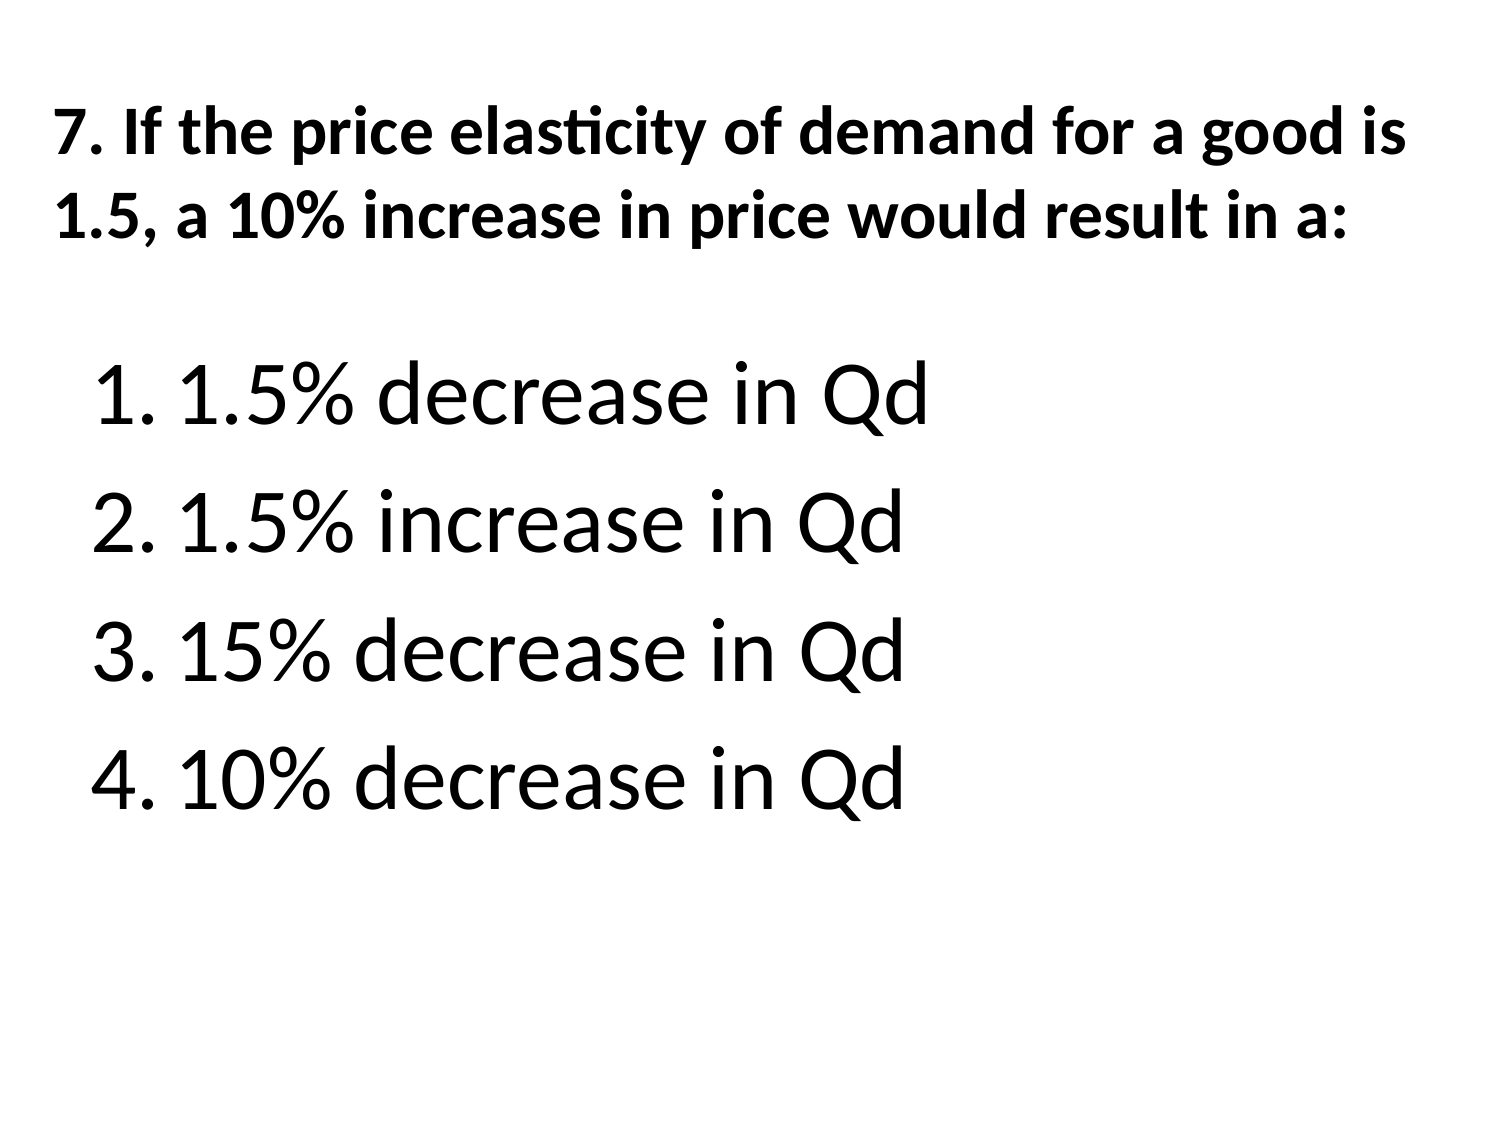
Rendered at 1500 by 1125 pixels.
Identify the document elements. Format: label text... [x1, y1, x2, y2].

list 1.5% decrease in Qd 1.5% increase in Qd 15% decrease in Qd 10% decrease in Qd [75, 324, 950, 918]
title 7. If the price elasticity of demand for a good is 1.5, a 10% increase in price would result in a: [37, 37, 1425, 300]
